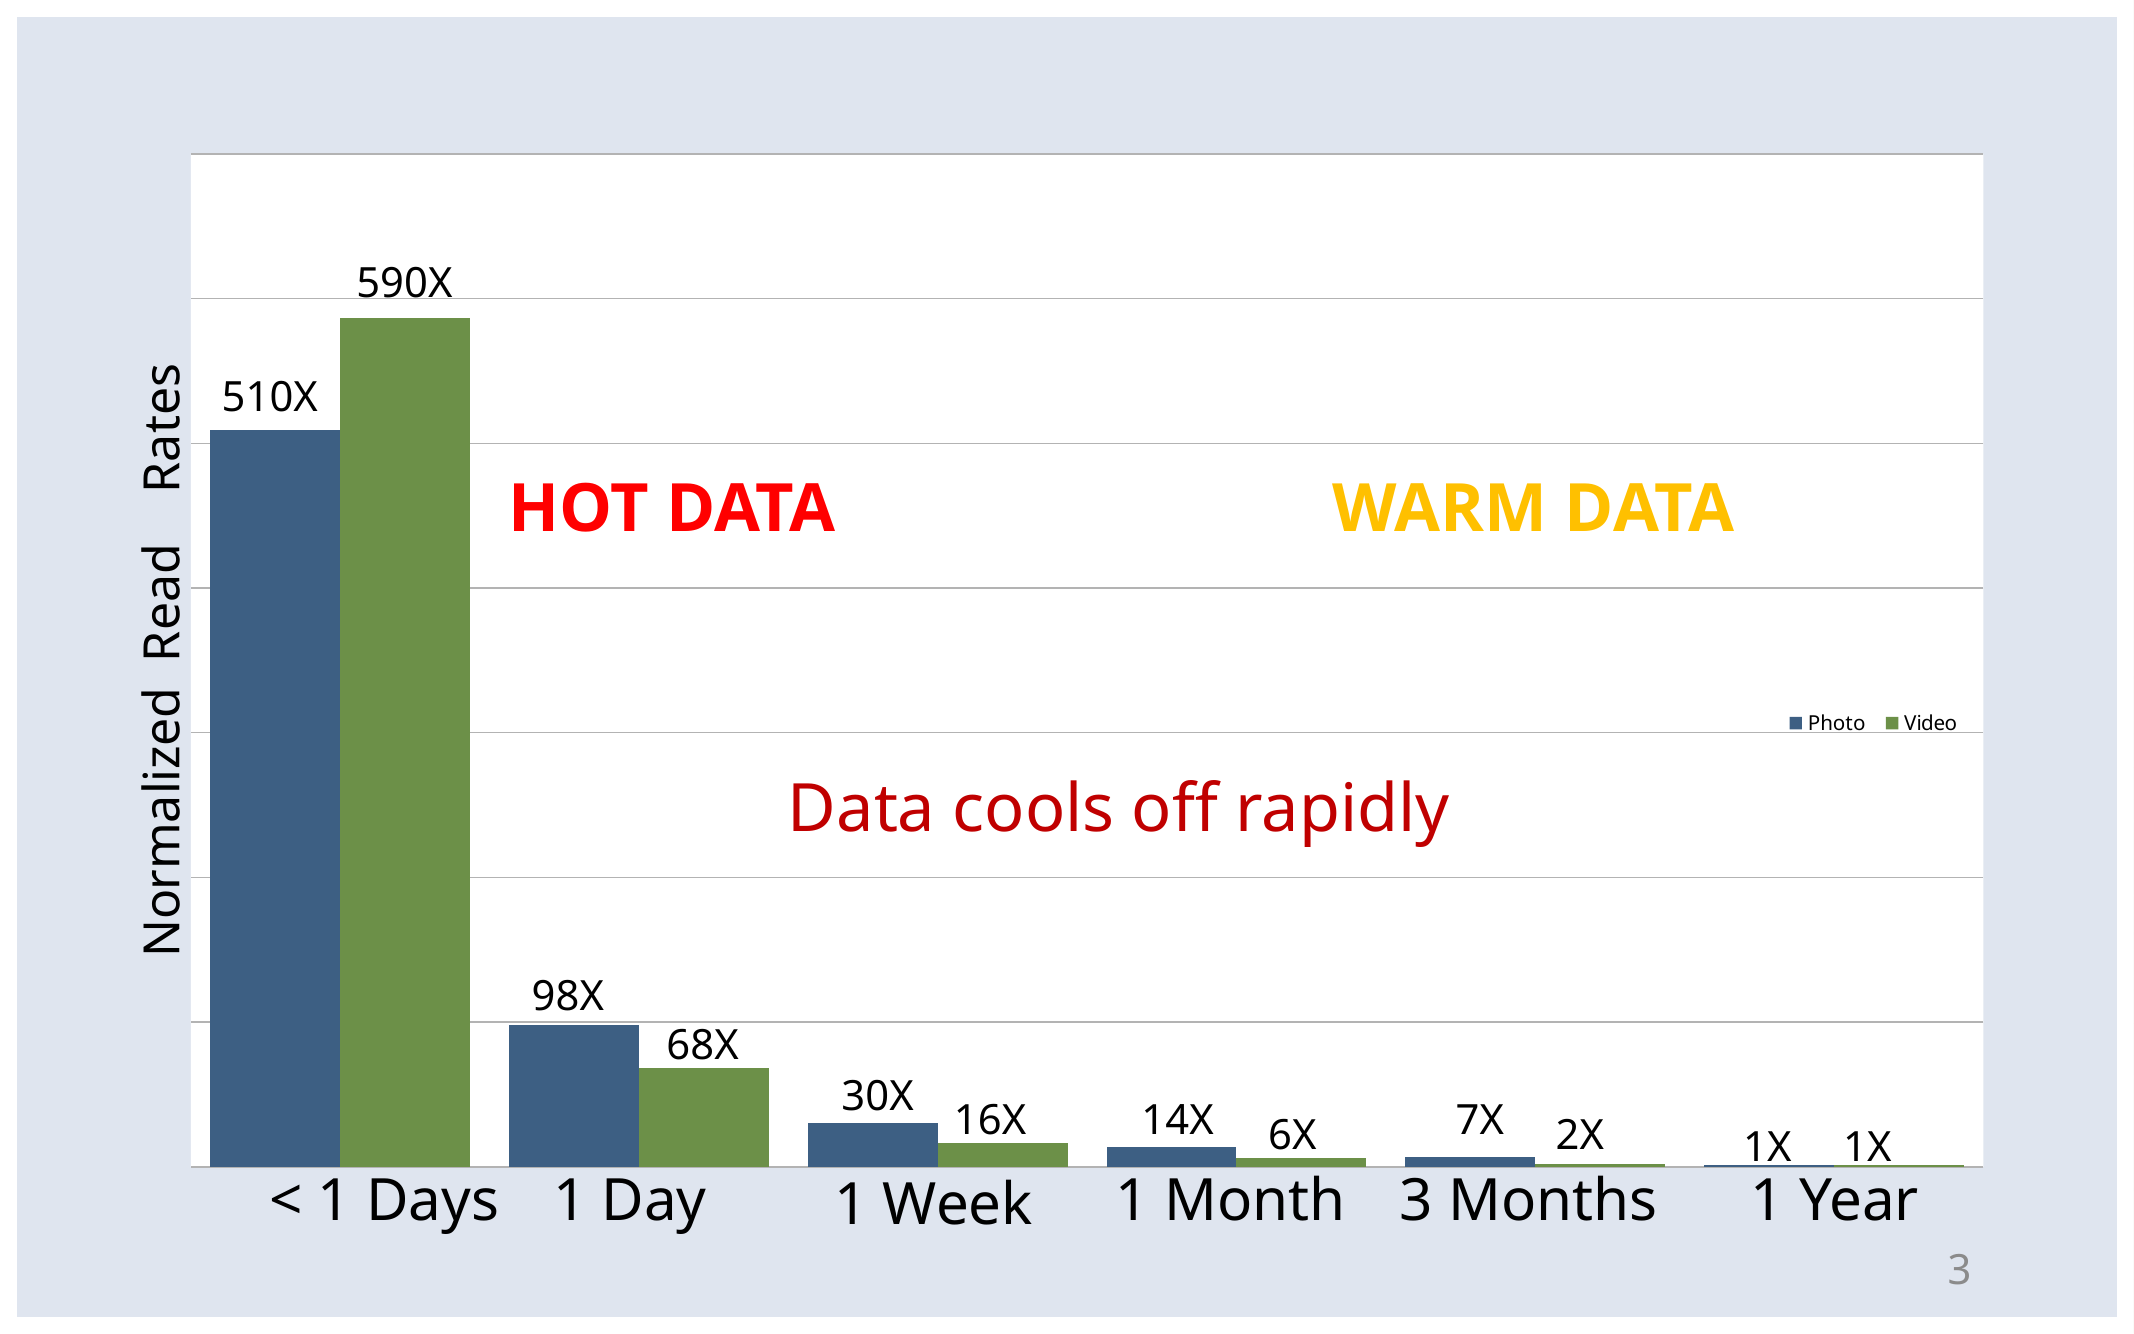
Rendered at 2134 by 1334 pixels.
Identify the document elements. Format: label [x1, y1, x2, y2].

chart [110, 105, 1985, 1307]
